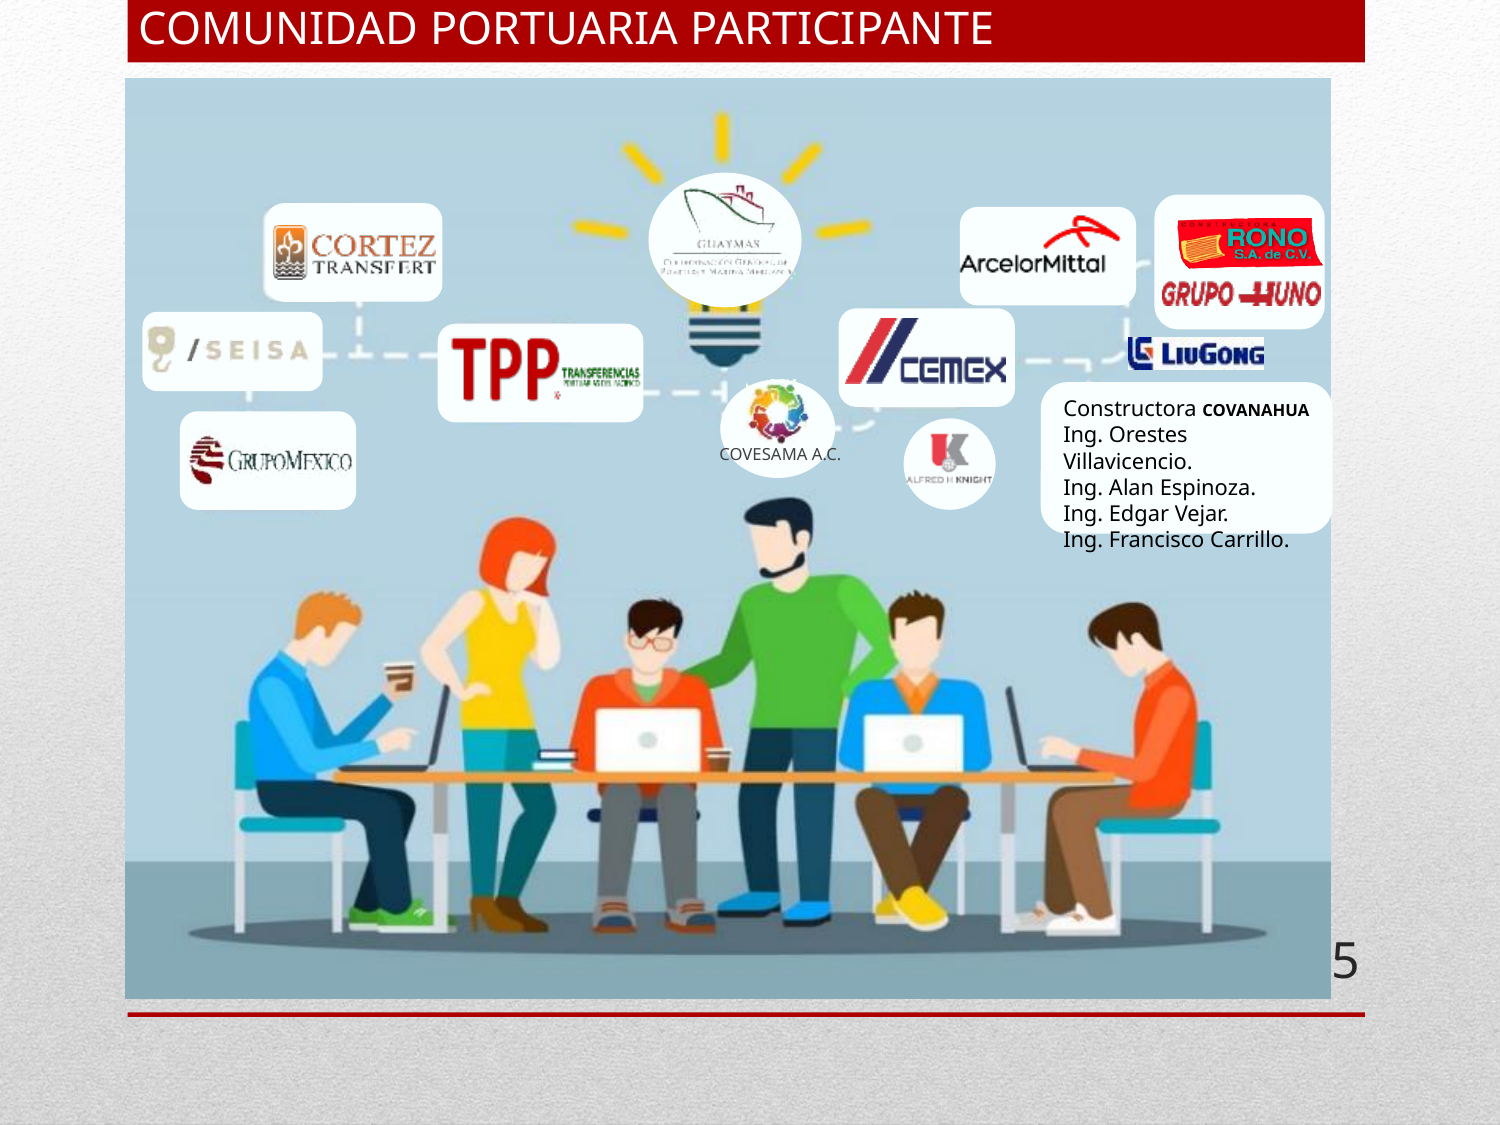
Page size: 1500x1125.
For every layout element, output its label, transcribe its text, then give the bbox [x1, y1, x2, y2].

slide_number 5 [1337, 933, 1375, 993]
text_box COMUNIDAD PORTUARIA PARTICIPANTE [124, 0, 1082, 78]
picture [124, 78, 1332, 1000]
